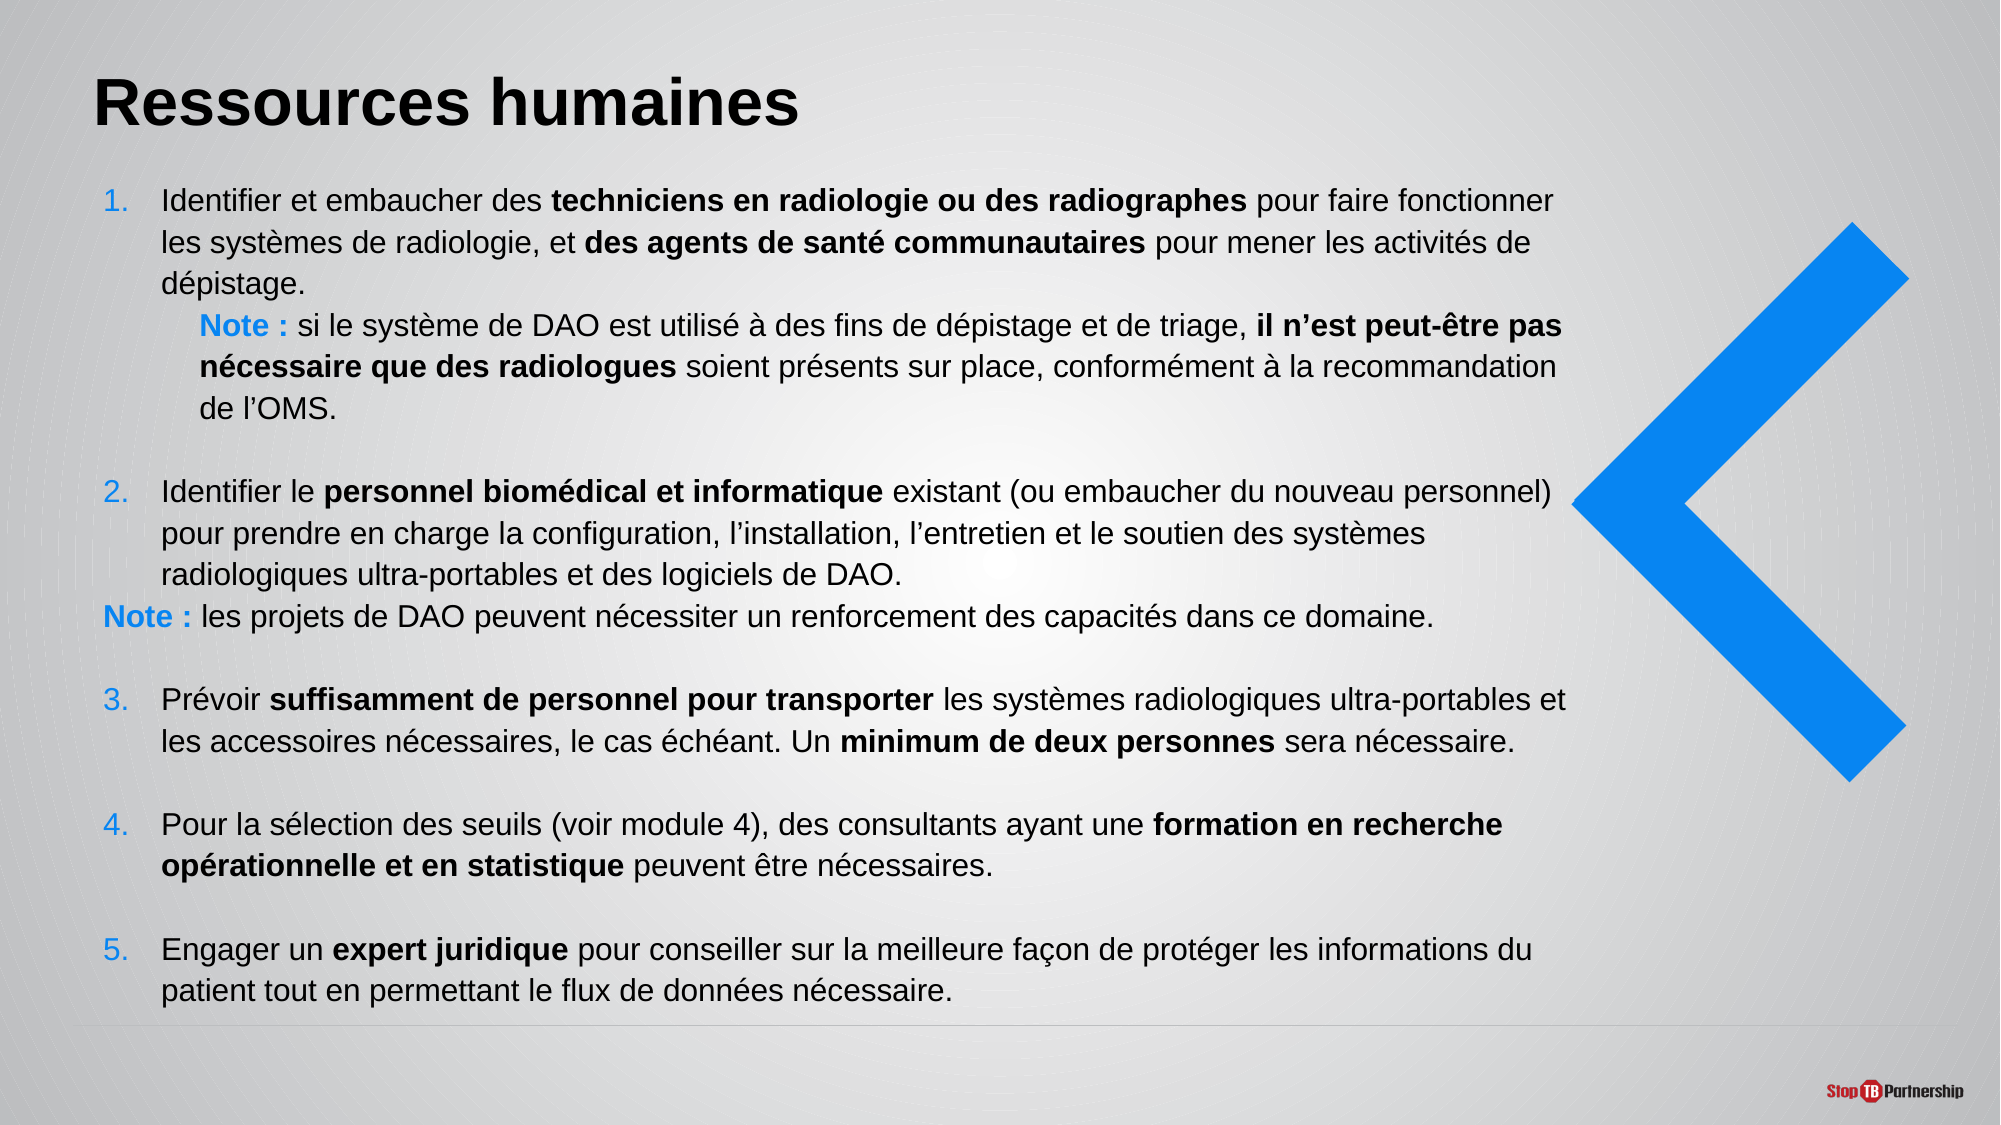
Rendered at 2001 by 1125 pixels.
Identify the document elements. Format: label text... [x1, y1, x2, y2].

picture [1826, 1079, 1965, 1104]
list Identifier et embaucher des techniciens en radiologie ou des radiographes pour faire fonctionner les systèmes de radiologie, et des agents de santé communautaires pour mener les activités de dépistage. Note : si le système de DAO est utilisé à des fins de dépistage et de triage, il n’est peut-être pas nécessaire que des radiologues soient présents sur place, conformément à la recommandation de l’OMS. Identifier le personnel biomédical et informatique existant (ou embaucher du nouveau personnel) pour prendre en charge la configuration, l’installation, l’entretien et le soutien des systèmes radiologiques ultra-portables et des logiciels de DAO. Note : les projets de DAO peuvent nécessiter un renforcement des capacités dans ce domaine. Prévoir suffisamment de personnel pour transporter les systèmes radiologiques ultra-portables et les accessoires nécessaires, le cas échéant. Un minimum de deux personnes sera nécessaire. Pour la sélection des seuils (voir module 4), des consultants ayant une formation en recherche opérationnelle et en statistique peuvent être nécessaires. Engager un expert juridique pour conseiller sur la meilleure façon de protéger les informations du patient tout en permettant le flux de données nécessaire. [45, 168, 1584, 1057]
title Ressources humaines [93, 22, 1563, 169]
